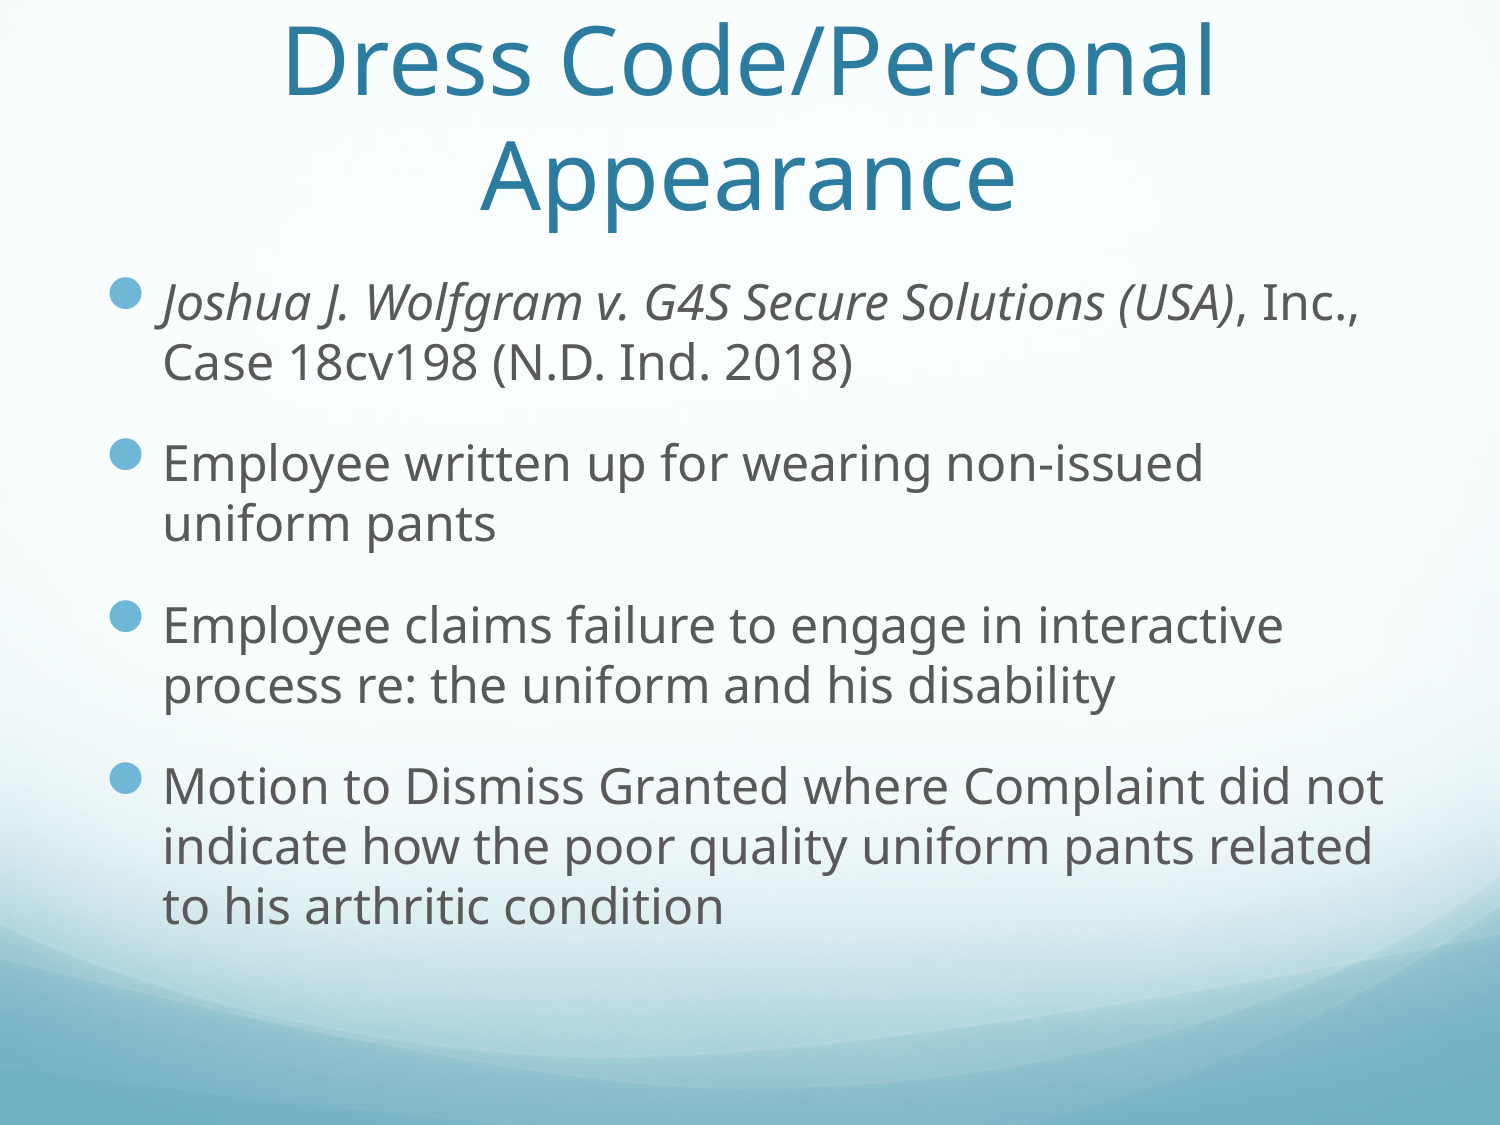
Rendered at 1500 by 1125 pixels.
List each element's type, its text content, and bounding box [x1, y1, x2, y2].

title Dress Code/Personal Appearance [90, 17, 1410, 237]
list Joshua J. Wolfgram v. G4S Secure Solutions (USA), Inc., Case 18cv198 (N.D. Ind. 2018) Employee written up for wearing non-issued uniform pants Employee claims failure to engage in interactive process re: the uniform and his disability Motion to Dismiss Granted where Complaint did not indicate how the poor quality uniform pants related to his arthritic condition [90, 262, 1410, 975]
